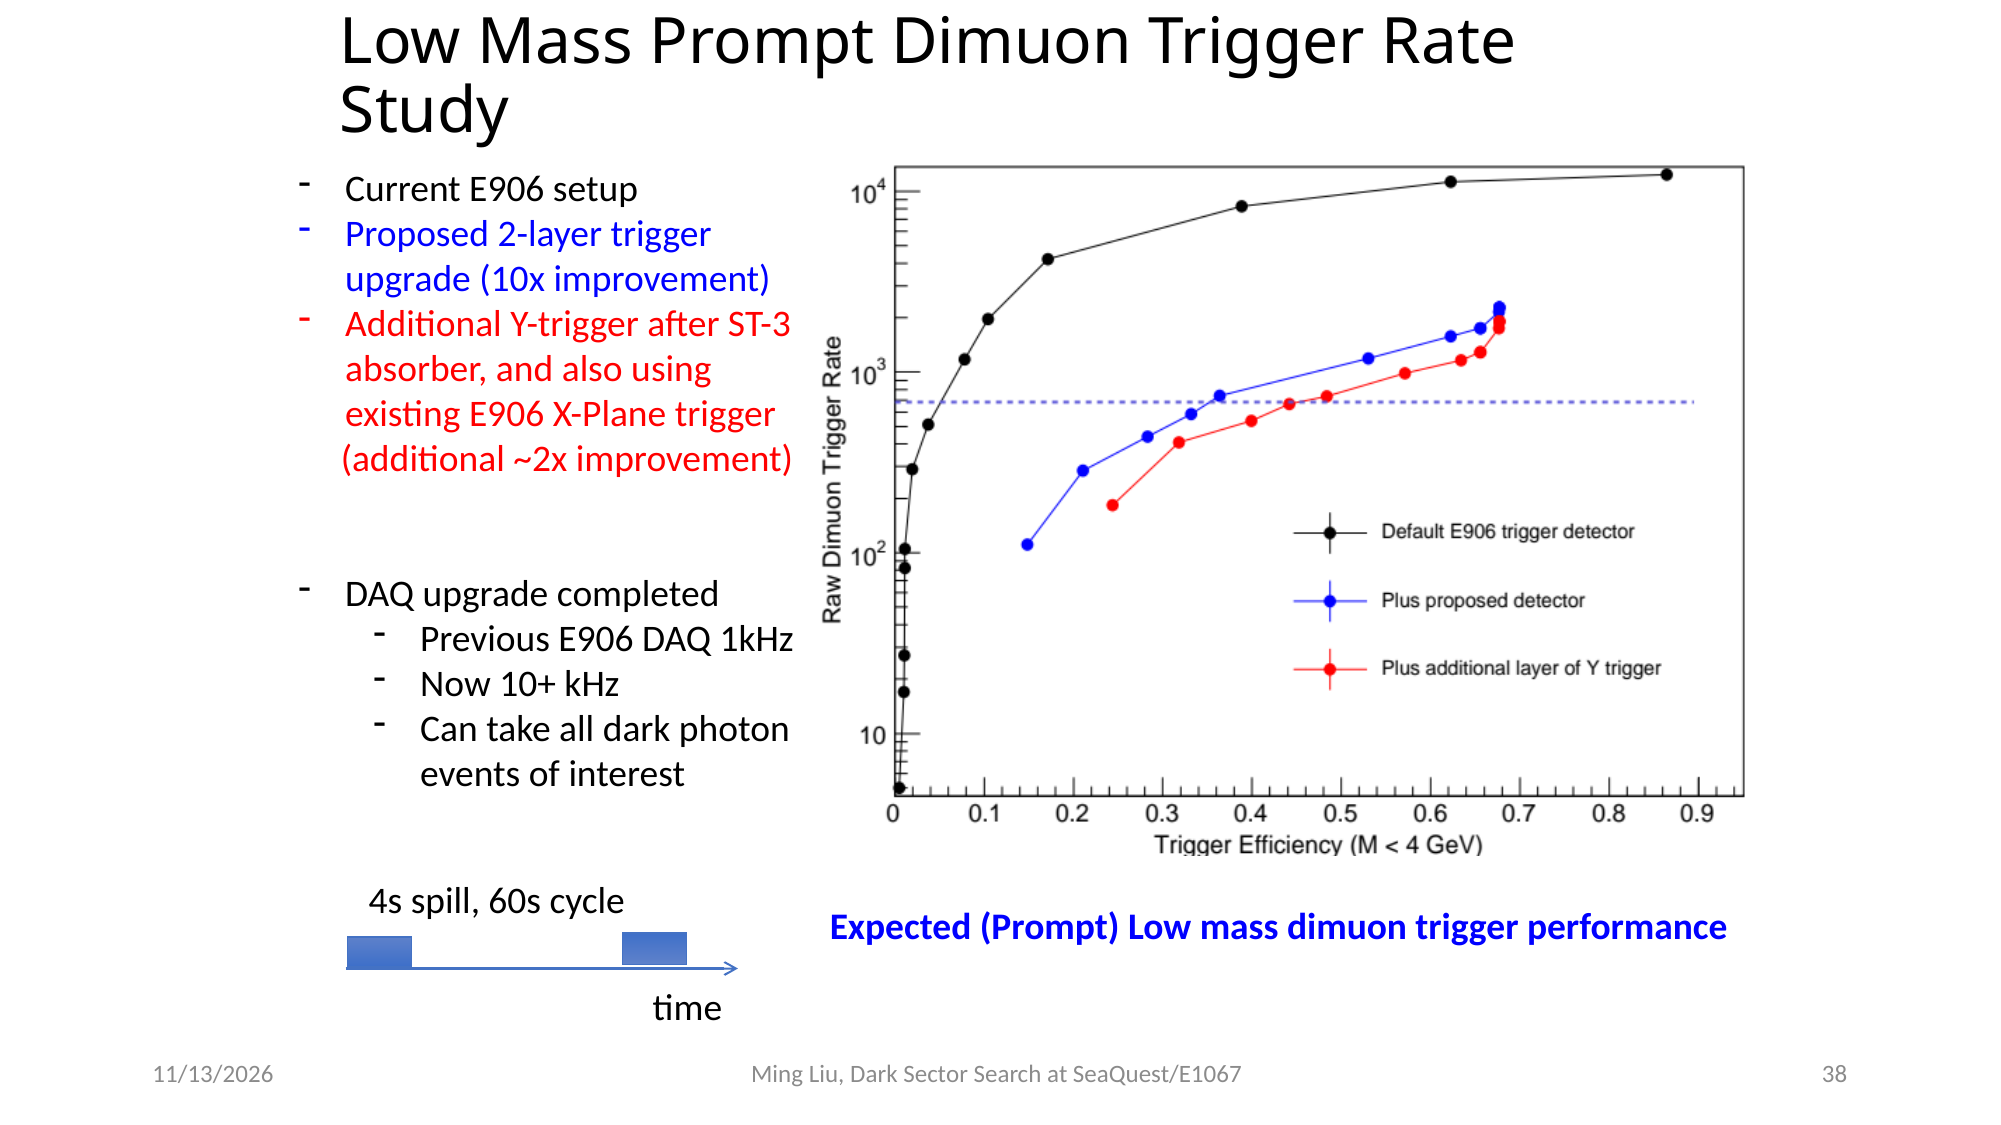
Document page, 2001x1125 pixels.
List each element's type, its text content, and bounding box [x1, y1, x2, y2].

footer Ming Liu, Dark Sector Search at SeaQuest/E1067 [662, 1042, 1338, 1103]
text_box Current E906 setup Proposed 2-layer trigger upgrade (10x improvement) Additional Y-trigger after ST-3 absorber, and also using existing E906 X-Plane trigger (additional ~2x improvement) DAQ upgrade completed Previous E906 DAQ 1kHz Now 10+ kHz Can take all dark photon events of interest [283, 157, 821, 892]
text_box Expected (Prompt) Low mass dimuon trigger performance [815, 894, 1744, 955]
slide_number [137, 1042, 588, 1103]
text_box [622, 932, 687, 965]
text_box 4s spill, 60s cycle [353, 868, 640, 929]
text_box [347, 936, 412, 967]
text_box time [637, 975, 738, 1036]
slide_number 38 [1412, 1042, 1863, 1103]
title Low Mass Prompt Dimuon Trigger Rate Study [324, 0, 1675, 154]
picture [820, 153, 1750, 856]
